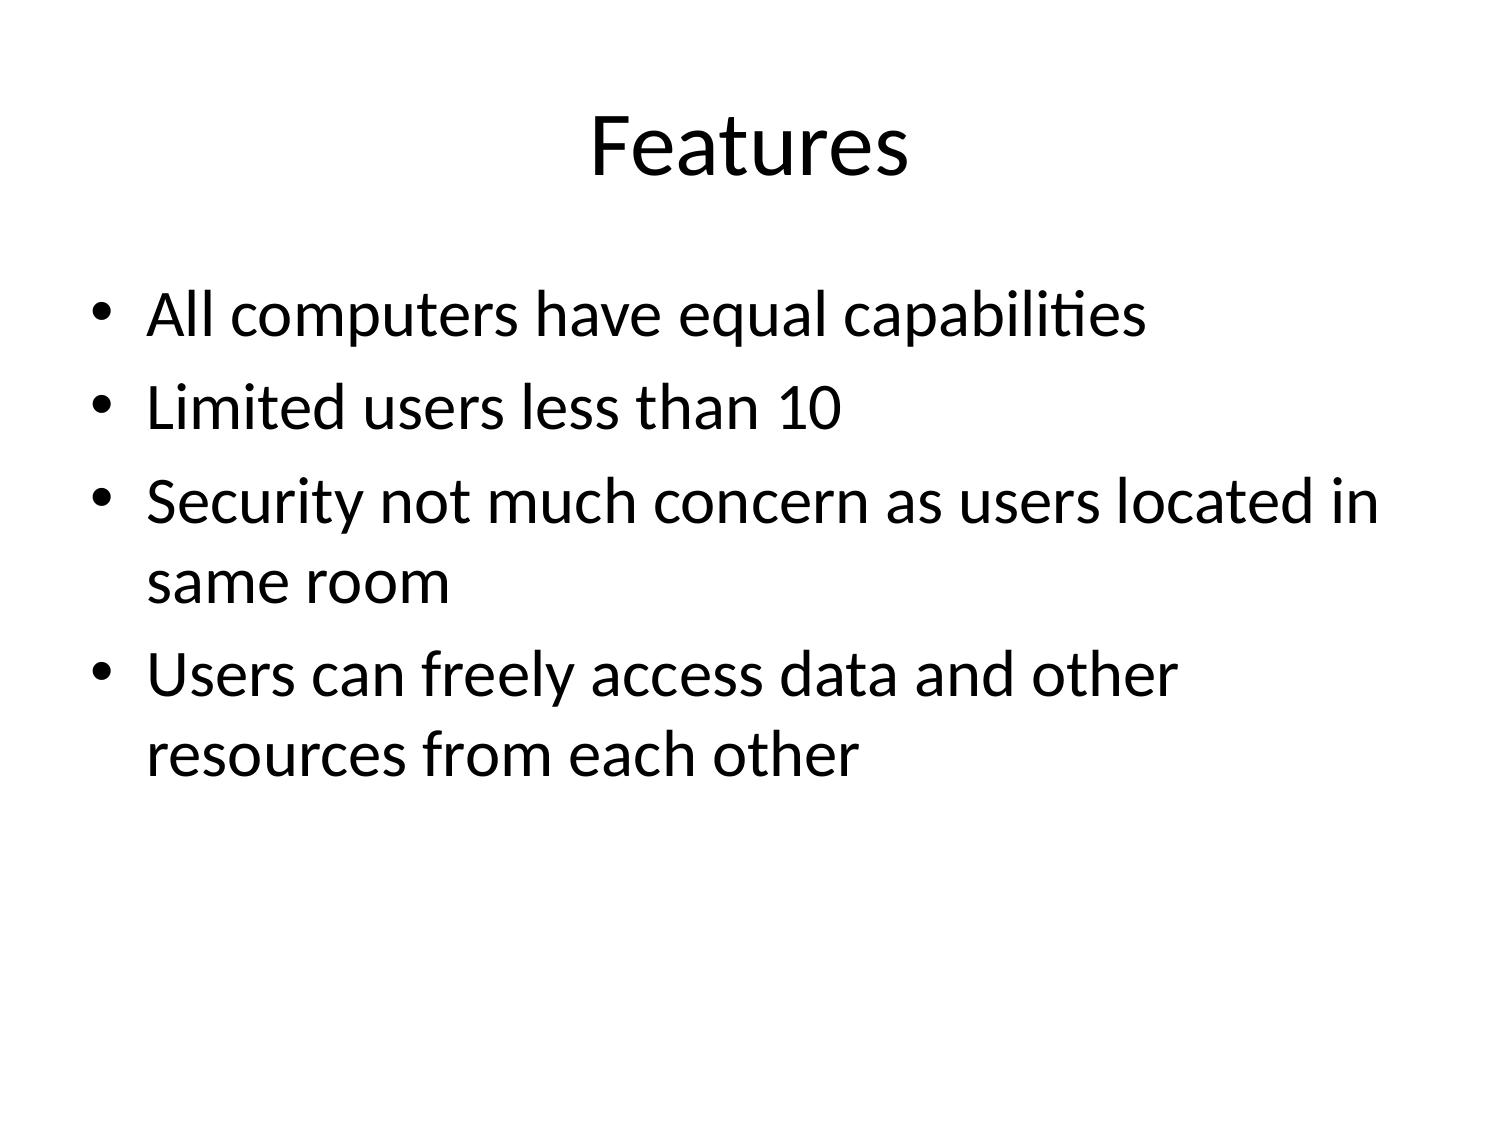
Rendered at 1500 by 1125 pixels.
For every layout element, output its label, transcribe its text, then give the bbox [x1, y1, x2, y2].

list All computers have equal capabilities Limited users less than 10 Security not much concern as users located in same room Users can freely access data and other resources from each other [75, 262, 1425, 1005]
title Features [75, 45, 1425, 233]
